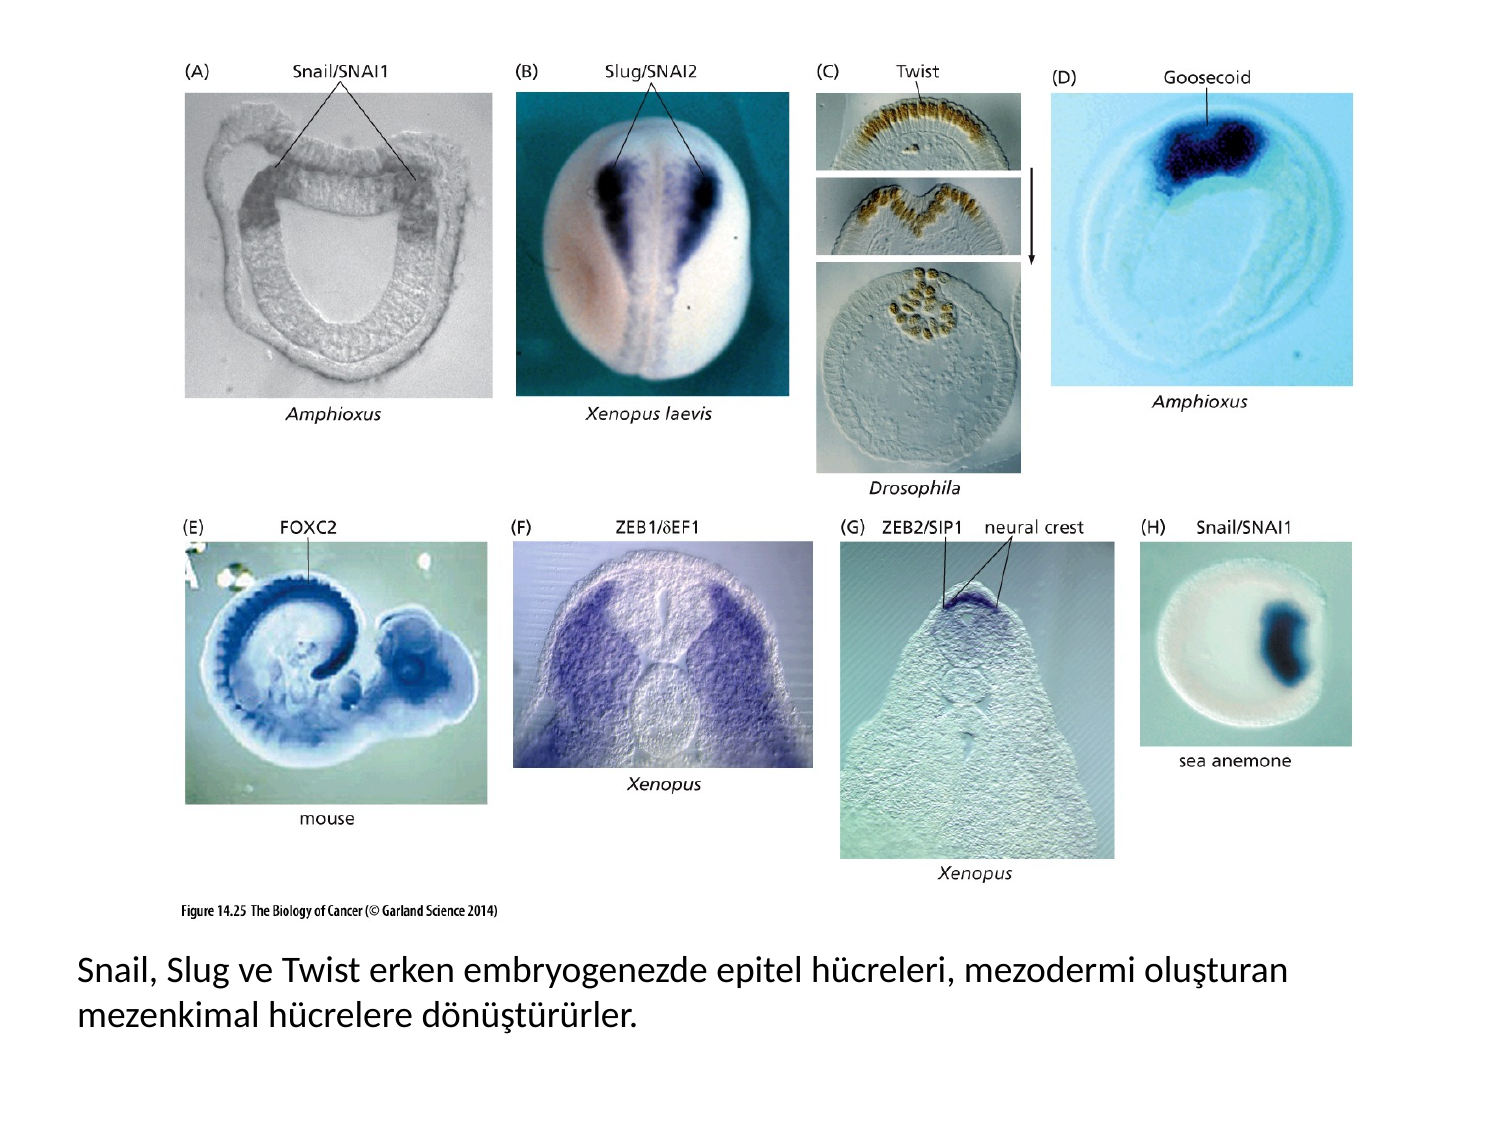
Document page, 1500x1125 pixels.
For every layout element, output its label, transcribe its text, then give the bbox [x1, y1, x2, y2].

text_box Snail, Slug ve Twist erken embryogenezde epitel hücreleri, mezodermi oluşturan mezenkimal hücrelere dönüştürürler. [62, 937, 1400, 1043]
picture [174, 54, 1361, 922]
